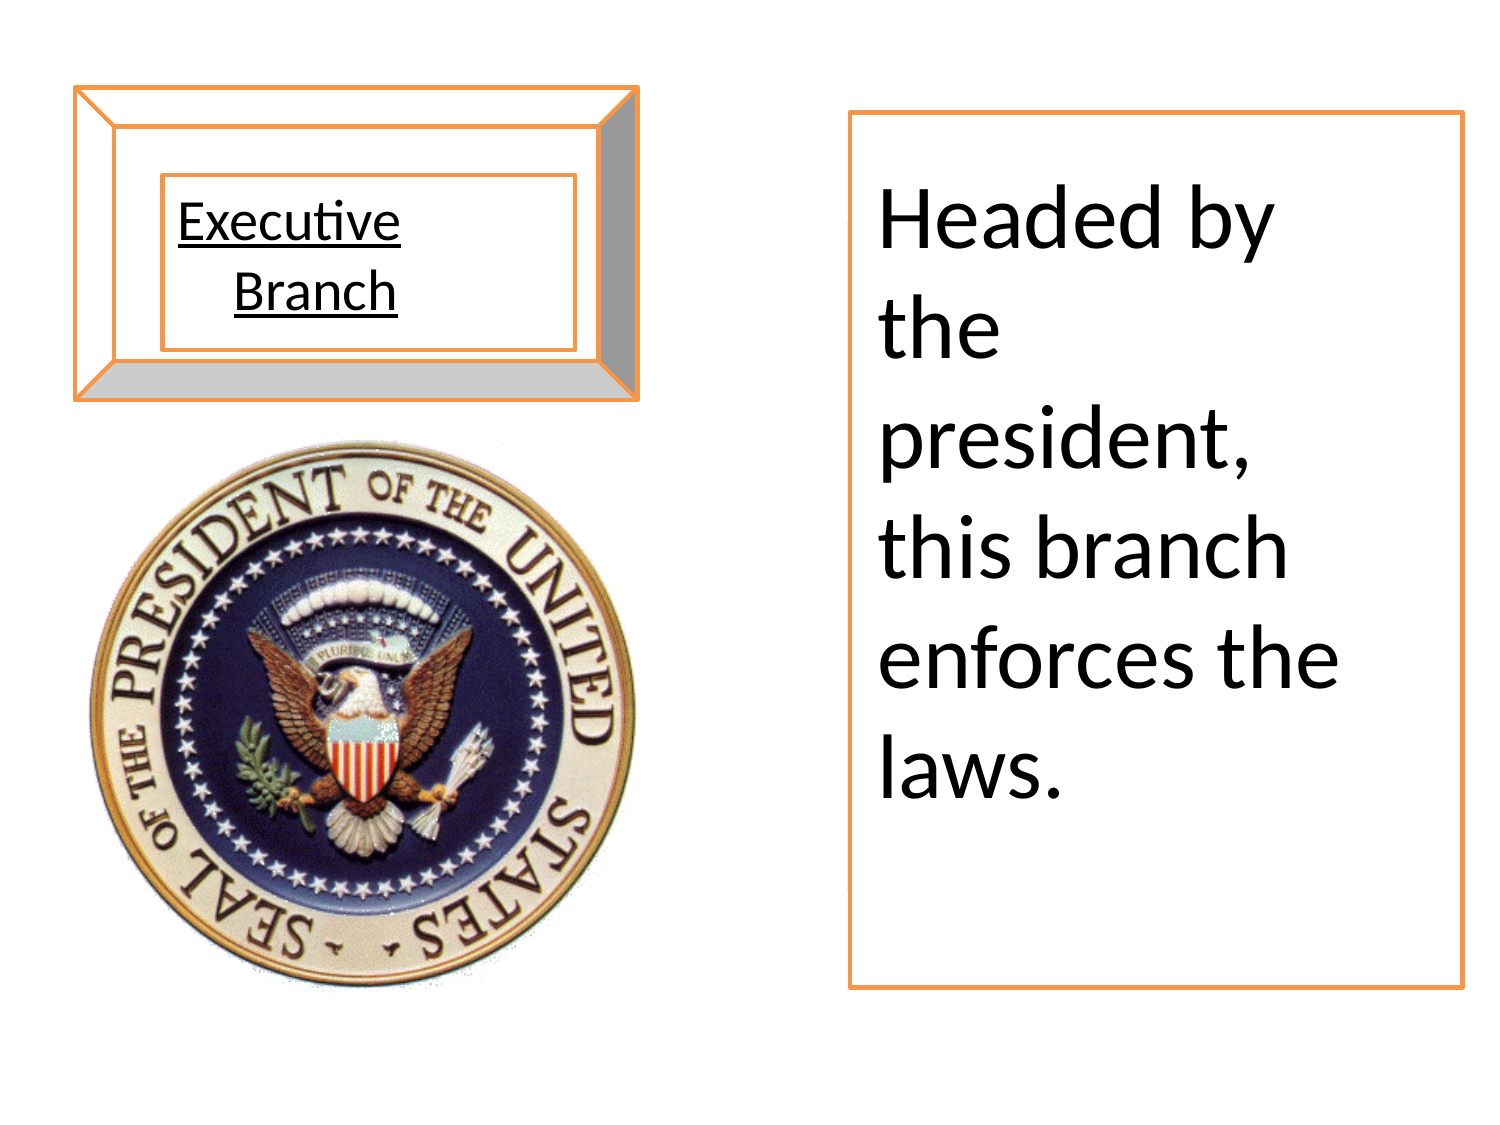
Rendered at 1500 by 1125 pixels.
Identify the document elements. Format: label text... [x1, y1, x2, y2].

picture [87, 437, 640, 993]
text_box Headed by the president, this branch enforces the laws. [862, 149, 1400, 825]
list Executive Branch [160, 173, 577, 352]
list [848, 110, 1465, 990]
text_box [73, 85, 640, 402]
